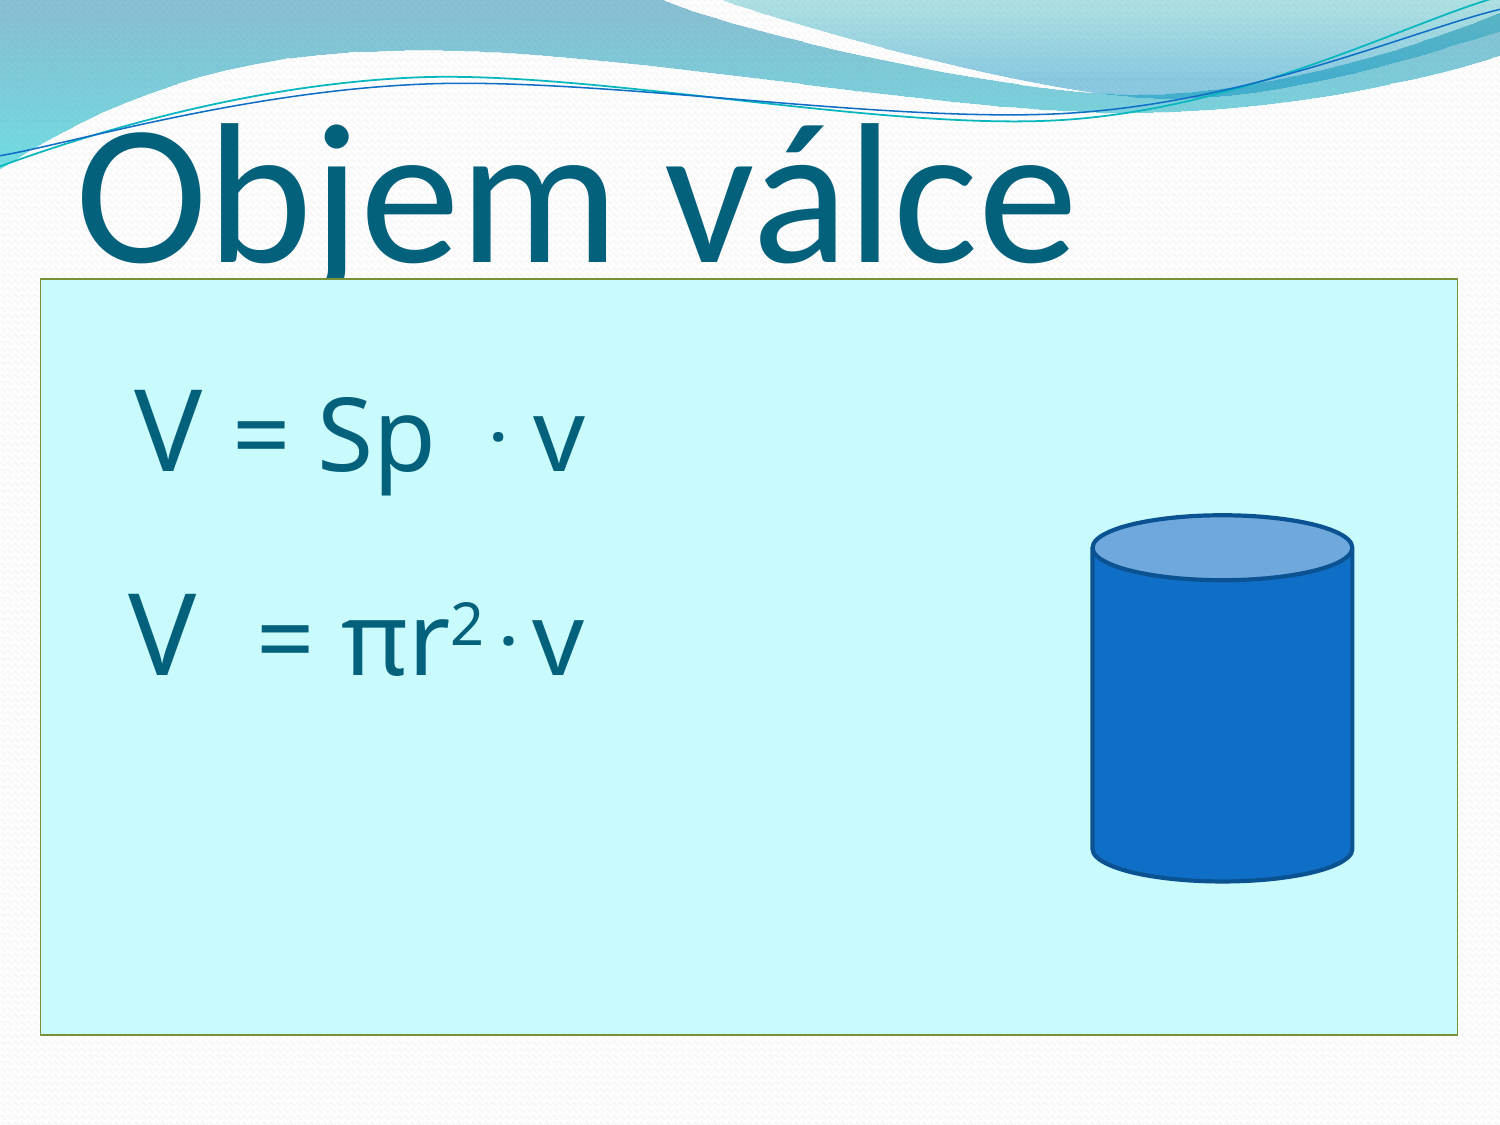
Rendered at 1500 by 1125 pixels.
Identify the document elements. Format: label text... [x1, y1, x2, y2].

text_box [1090, 513, 1355, 884]
text_box V = Sp . v V = πr2 . v [40, 278, 1458, 1036]
title Objem válce [75, 115, 1438, 278]
